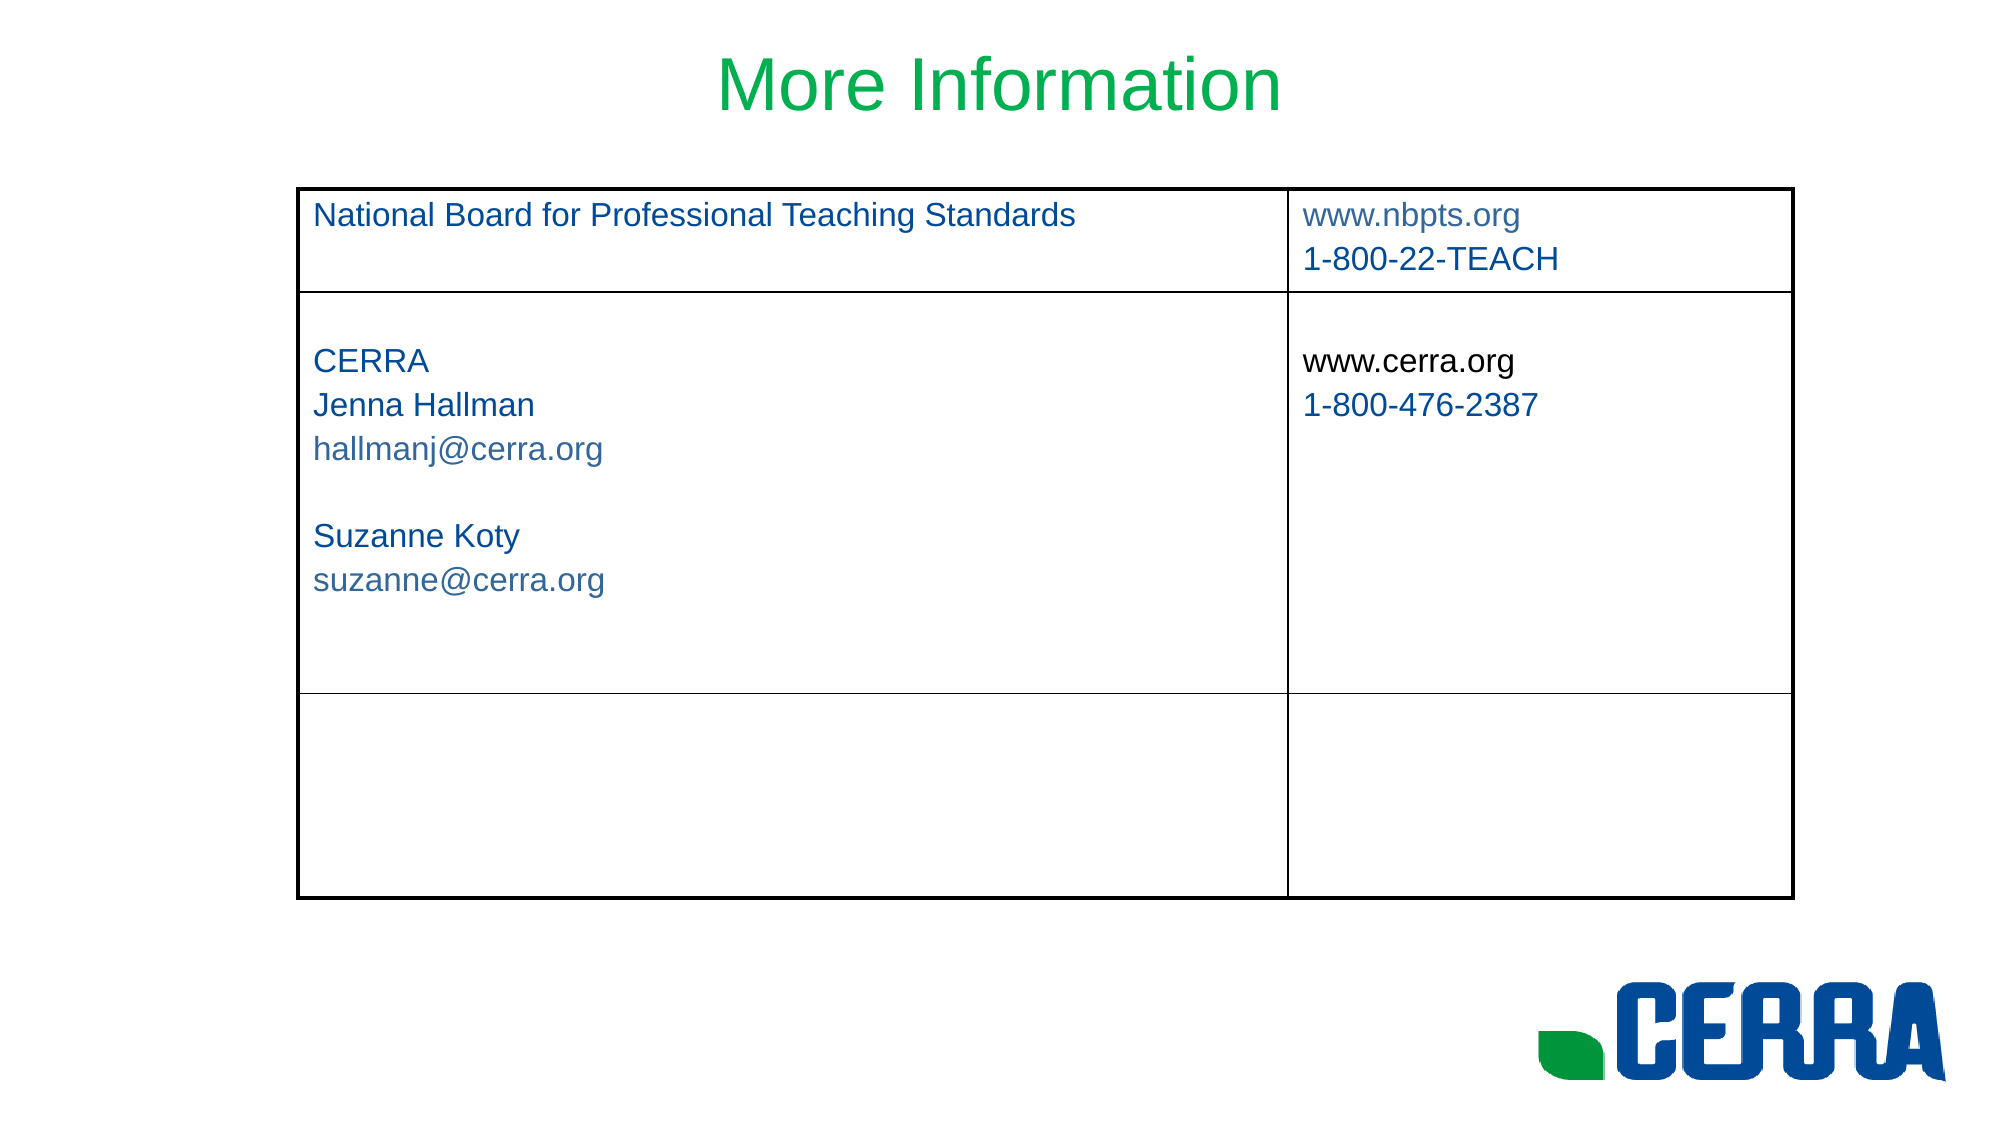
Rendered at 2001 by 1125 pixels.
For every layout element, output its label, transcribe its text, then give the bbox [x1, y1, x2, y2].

title More Information [343, 37, 1657, 132]
picture [1516, 862, 1969, 1125]
table_cell www.cerra.org 1-800-476-2387 [1289, 293, 1791, 693]
table_header www.nbpts.org 1-800-22-TEACH [1289, 191, 1791, 291]
table_header National Board for Professional Teaching Standards [300, 191, 1287, 291]
table_cell CERRA Jenna Hallman hallmanj@cerra.org Suzanne Koty suzanne@cerra.org [300, 293, 1287, 693]
table_cell [1289, 694, 1791, 896]
table_cell [300, 694, 1287, 896]
